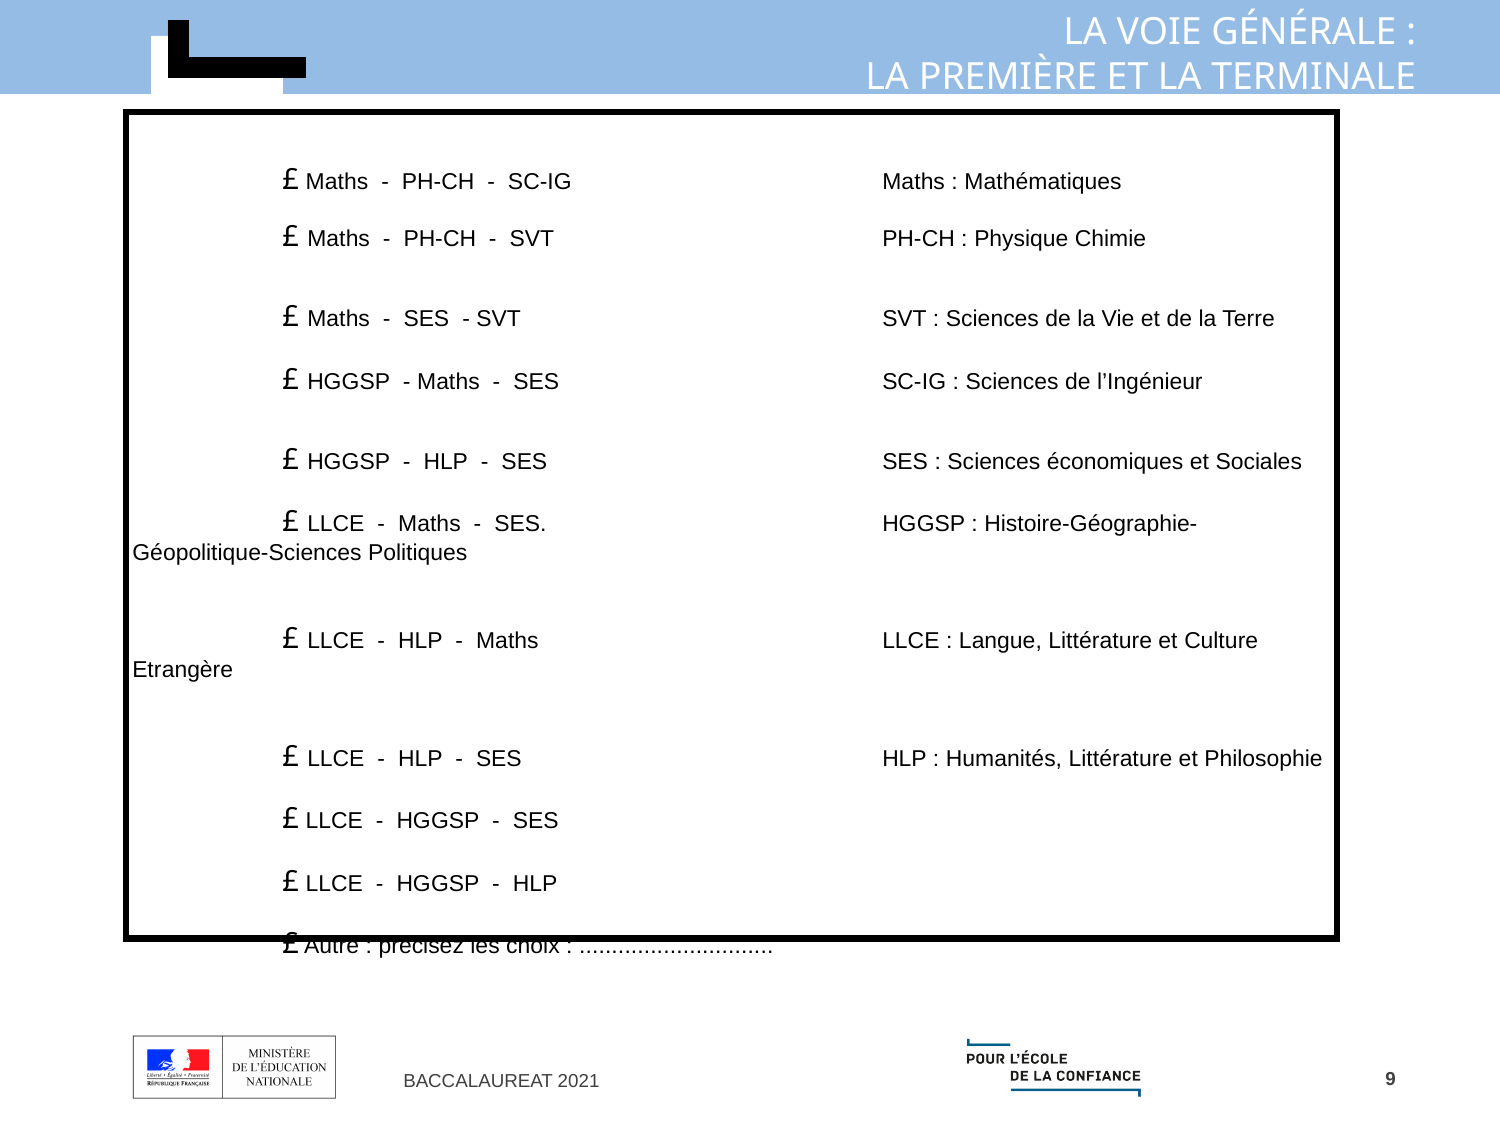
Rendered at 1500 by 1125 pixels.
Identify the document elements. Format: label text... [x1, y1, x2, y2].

slide_number 9 [1337, 1048, 1411, 1109]
picture [953, 1025, 1154, 1109]
text_box £ Maths - PH-CH - SC-IG Maths : Mathématiques £ Maths - PH-CH - SVT PH-CH : Physique Chimie £ Maths - SES - SVT SVT : Sciences de la Vie et de la Terre £ HGGSP - Maths - SES SC-IG : Sciences de l’Ingénieur £ HGGSP - HLP - SES SES : Sciences économiques et Sociales £ LLCE - Maths - SES. HGGSP : Histoire-Géographie-Géopolitique-Sciences Politiques £ LLCE - HLP - Maths LLCE : Langue, Littérature et Culture Etrangère £ LLCE - HLP - SES HLP : Humanités, Littérature et Philosophie £ LLCE - HGGSP - SES £ LLCE - HGGSP - HLP £ Autre : précisez les choix : .............................. [126, 111, 1337, 939]
picture [151, 20, 306, 94]
picture [132, 1035, 336, 1099]
